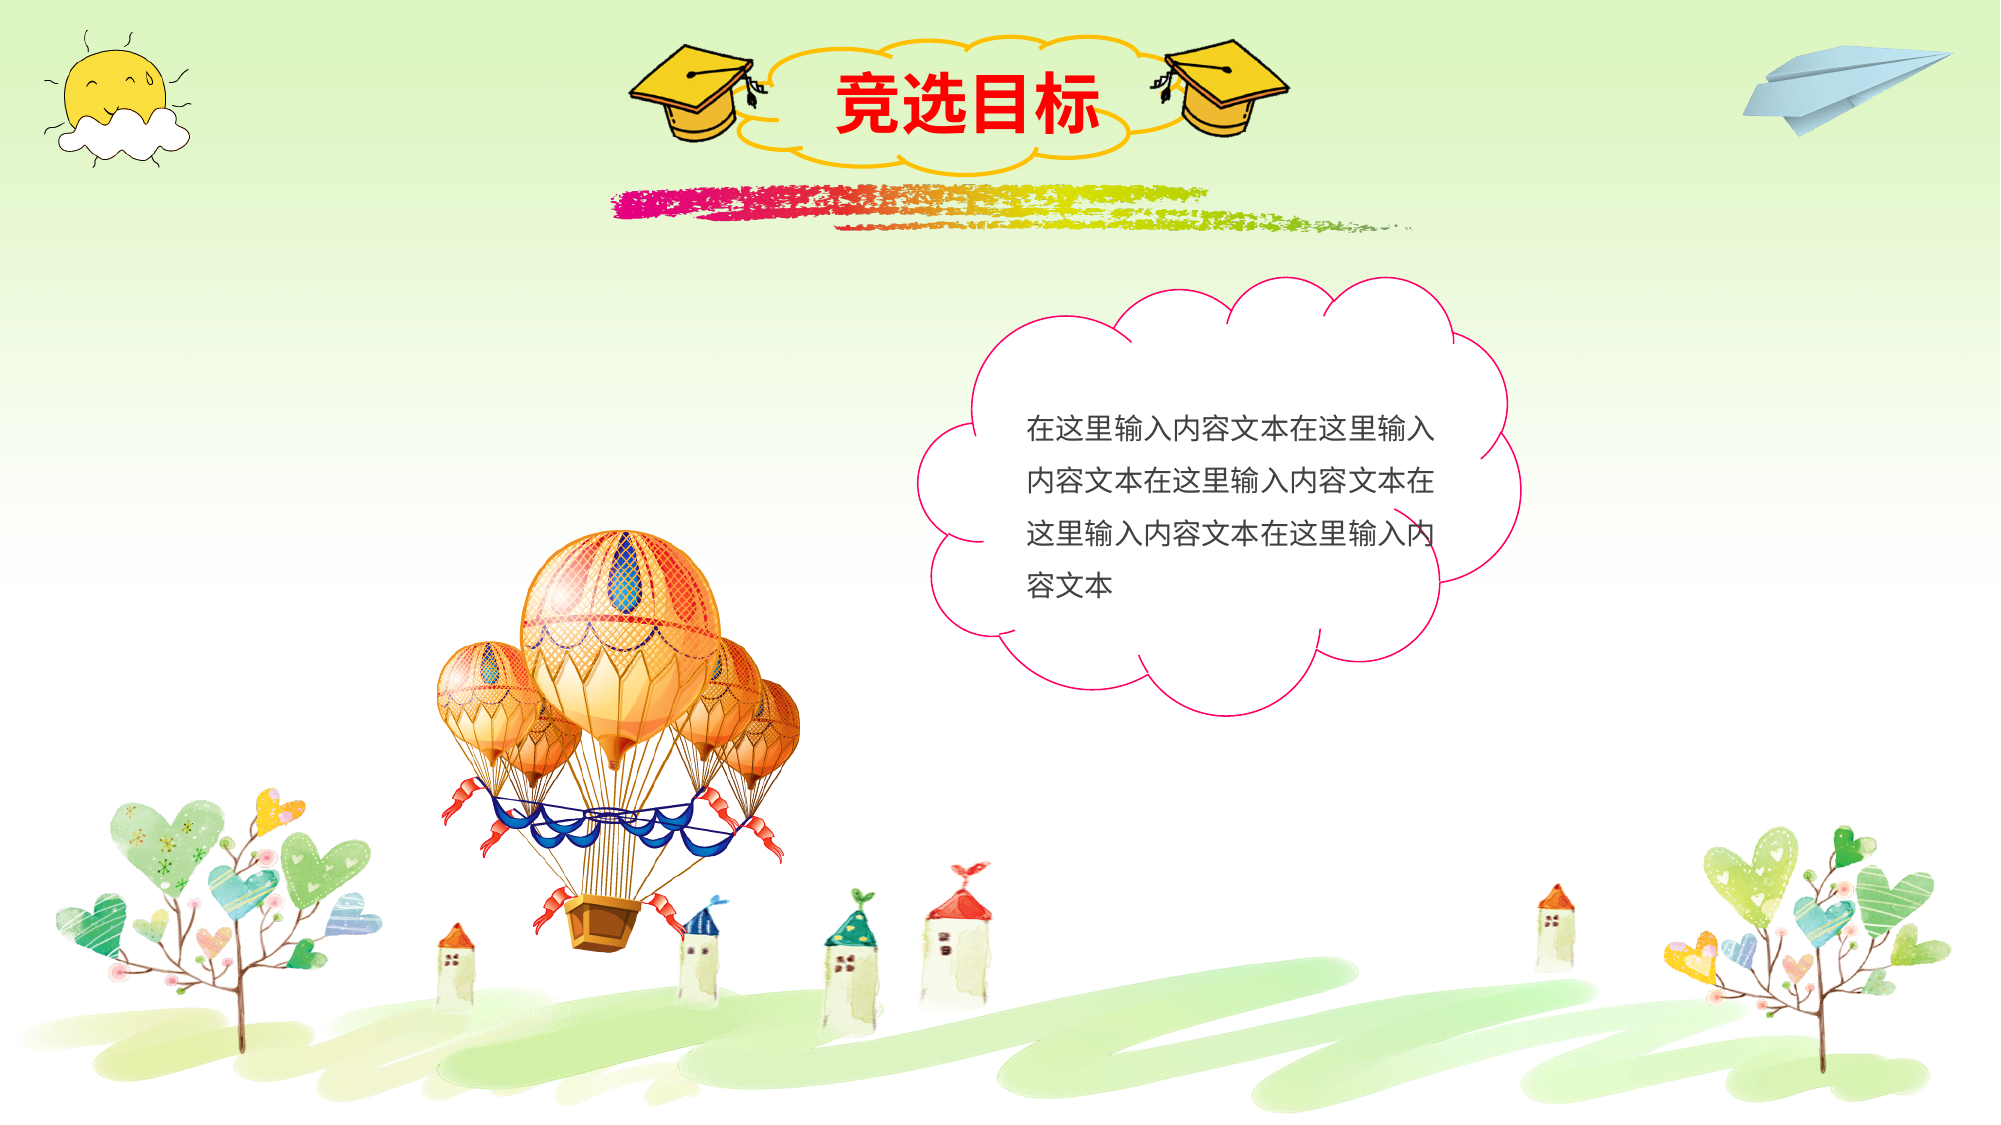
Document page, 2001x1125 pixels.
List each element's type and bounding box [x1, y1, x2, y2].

text_box [609, 18, 1308, 140]
picture [0, 0, 2000, 1125]
text_box [917, 275, 1521, 715]
